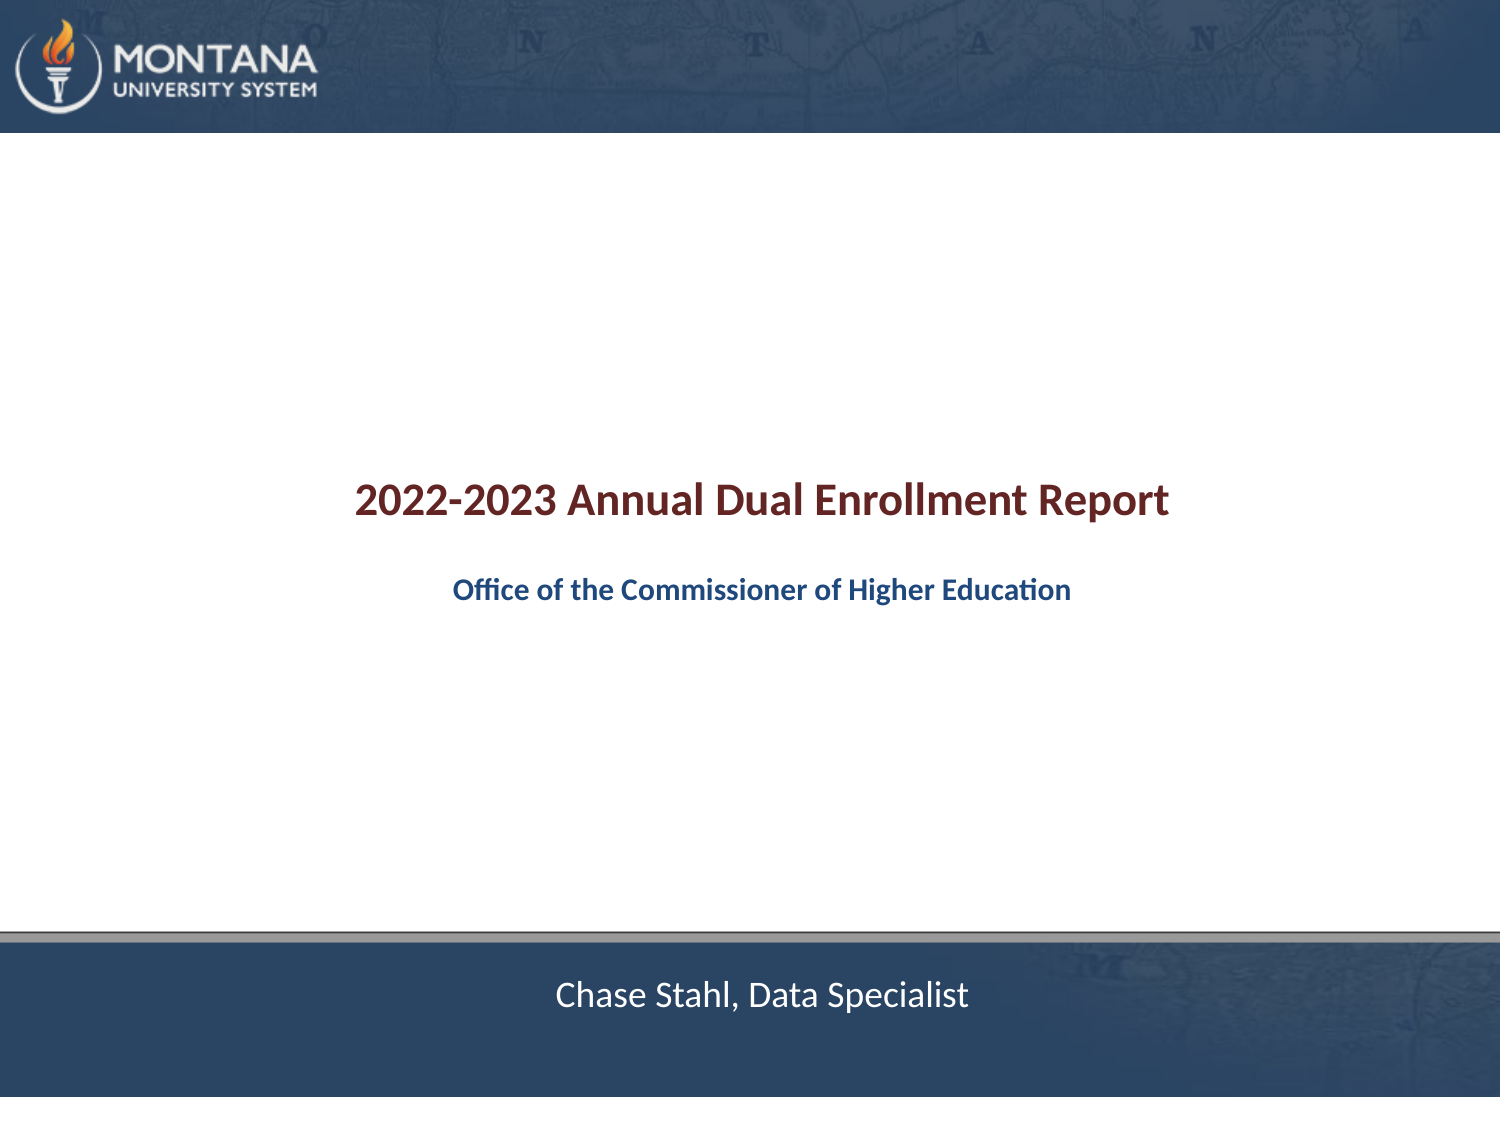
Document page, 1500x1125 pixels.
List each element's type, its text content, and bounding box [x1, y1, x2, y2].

picture [0, 924, 1500, 1097]
title 2022-2023 Annual Dual Enrollment Report Office of the Commissioner of Higher Education [162, 375, 1363, 617]
picture [0, 0, 1500, 134]
